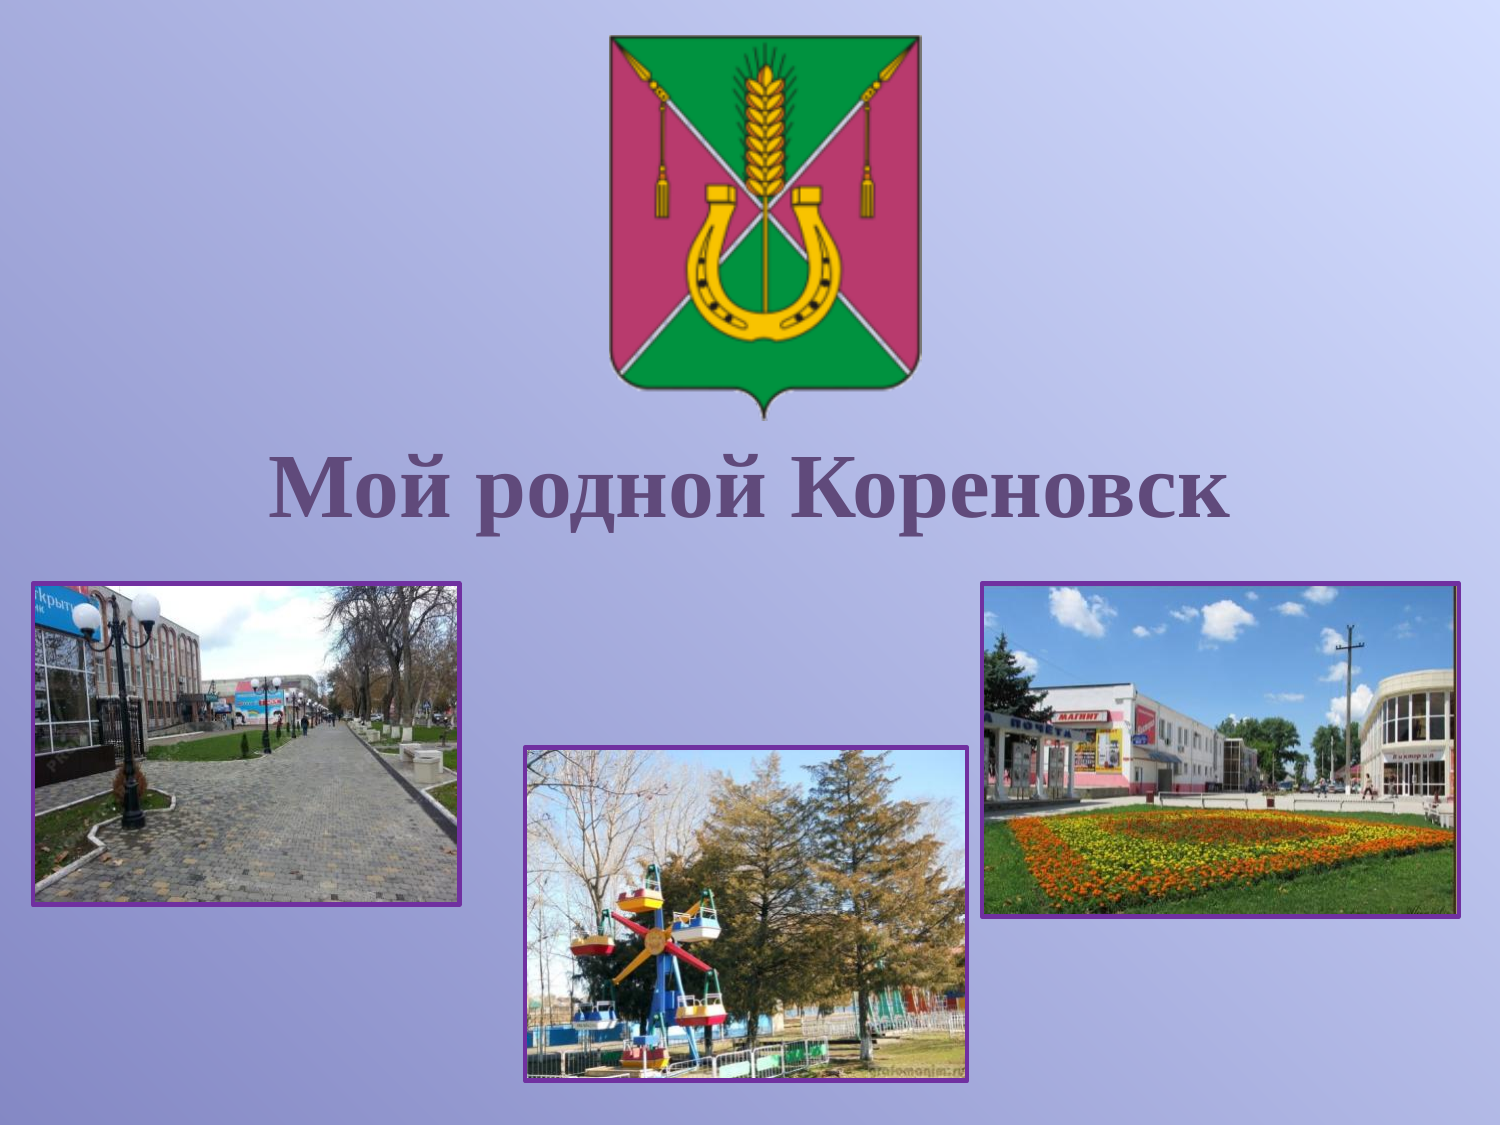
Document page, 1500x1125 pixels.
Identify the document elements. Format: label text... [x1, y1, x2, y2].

picture [984, 585, 1457, 915]
picture [609, 34, 923, 421]
picture [527, 749, 965, 1079]
title Мой родной Кореновск [112, 363, 1388, 598]
picture [34, 585, 458, 903]
